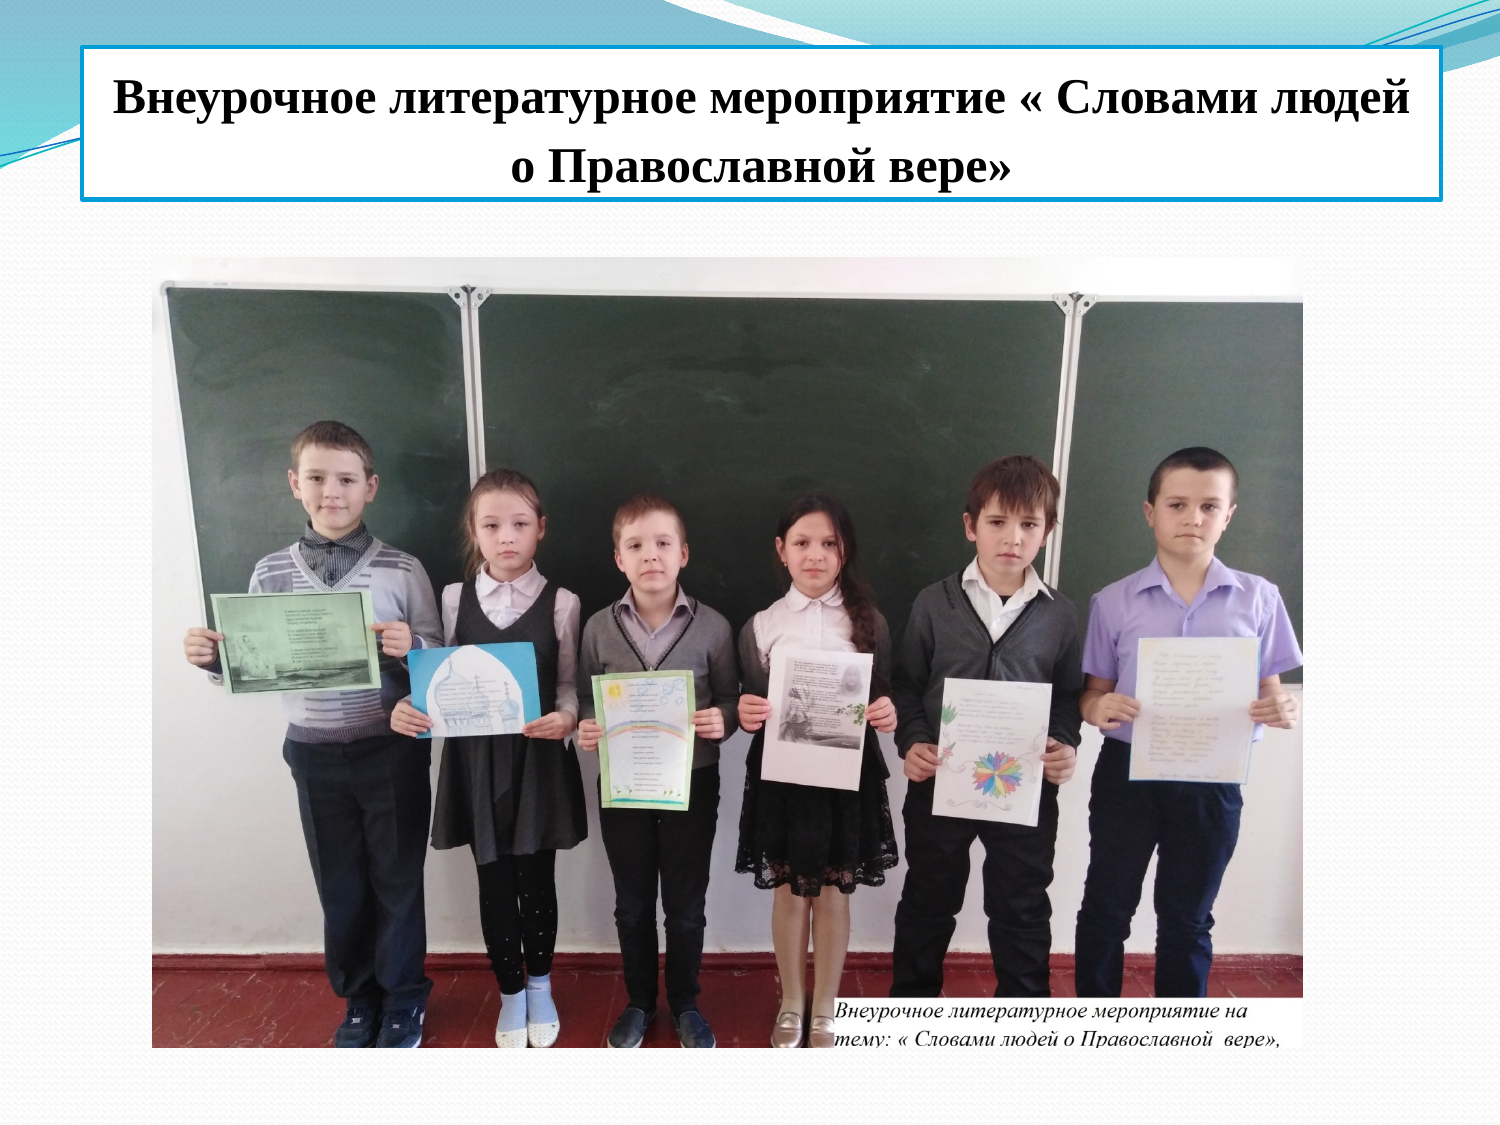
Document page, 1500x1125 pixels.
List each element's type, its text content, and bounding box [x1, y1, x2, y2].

picture [152, 257, 1304, 1048]
text_box Внеурочное литературное мероприятие « Словами людей о Православной вере» [80, 45, 1443, 202]
